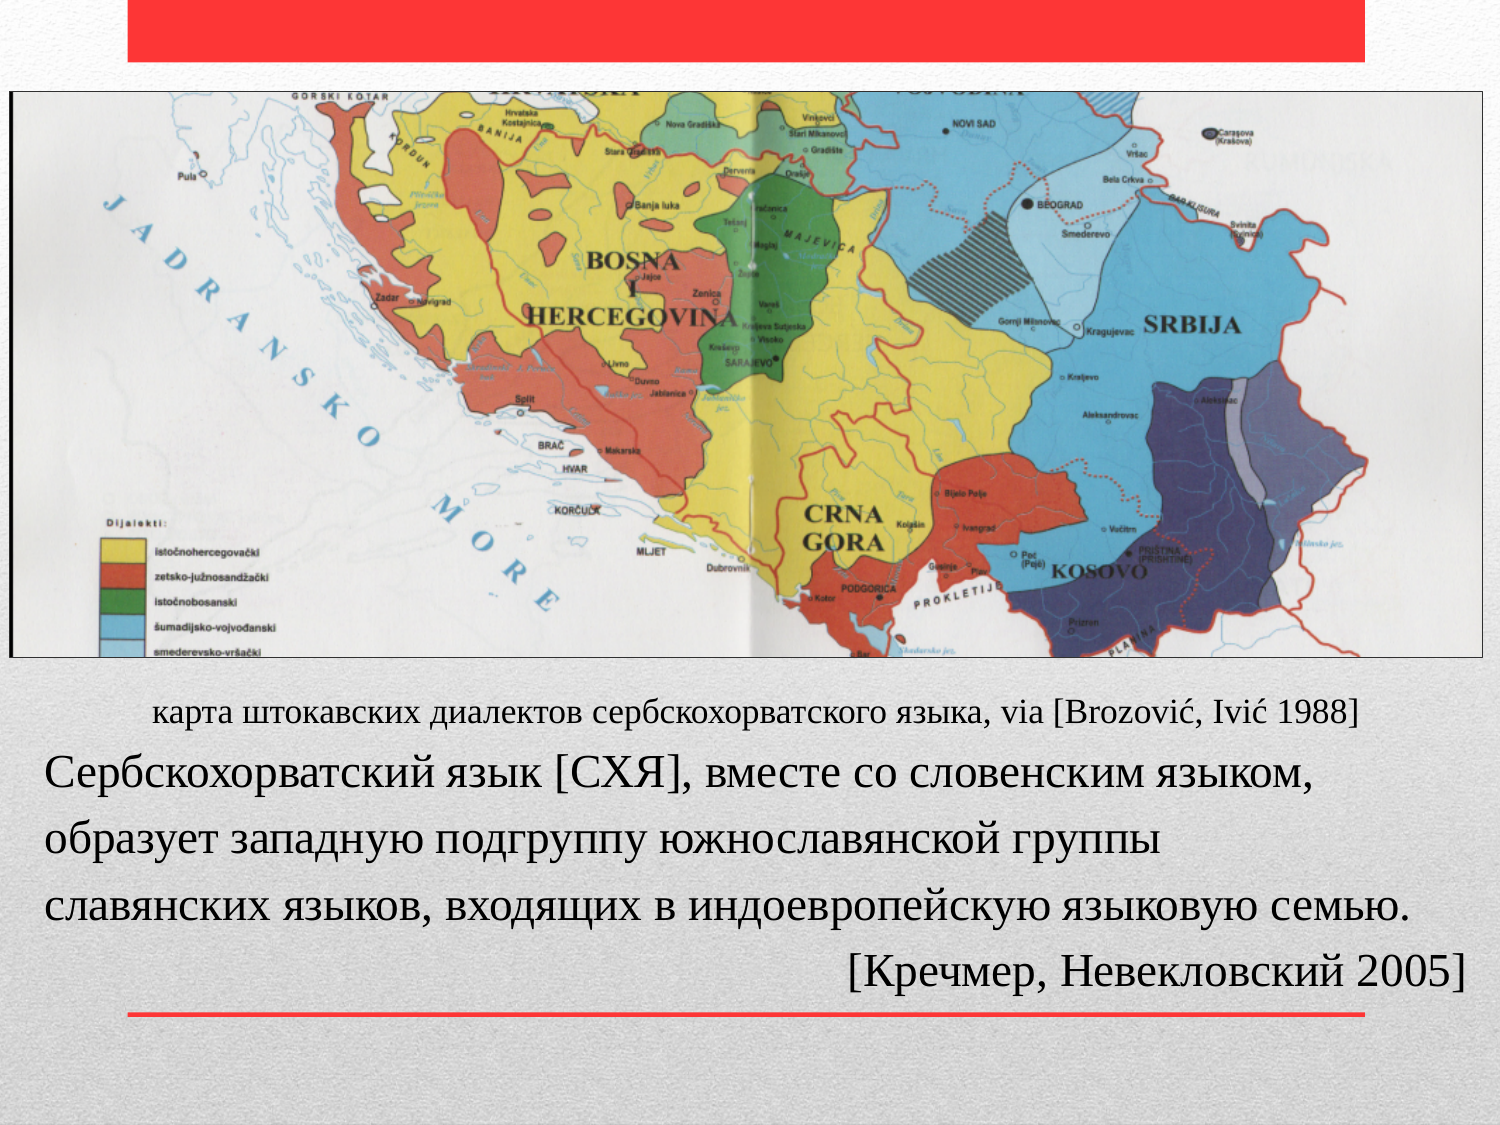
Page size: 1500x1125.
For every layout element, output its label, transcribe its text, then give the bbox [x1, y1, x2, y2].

list карта штокавских диалектов сербскохорватского языка, via [Brozović, Ivić 1988] Сербскохорватский язык [СХЯ], вместе со словенским языком, образует западную подгруппу южнославянской группы славянских языков, входящих в индоевропейскую языковую семью. [Кречмер, Невекловский 2005] [29, 680, 1483, 1012]
picture [9, 90, 1484, 658]
